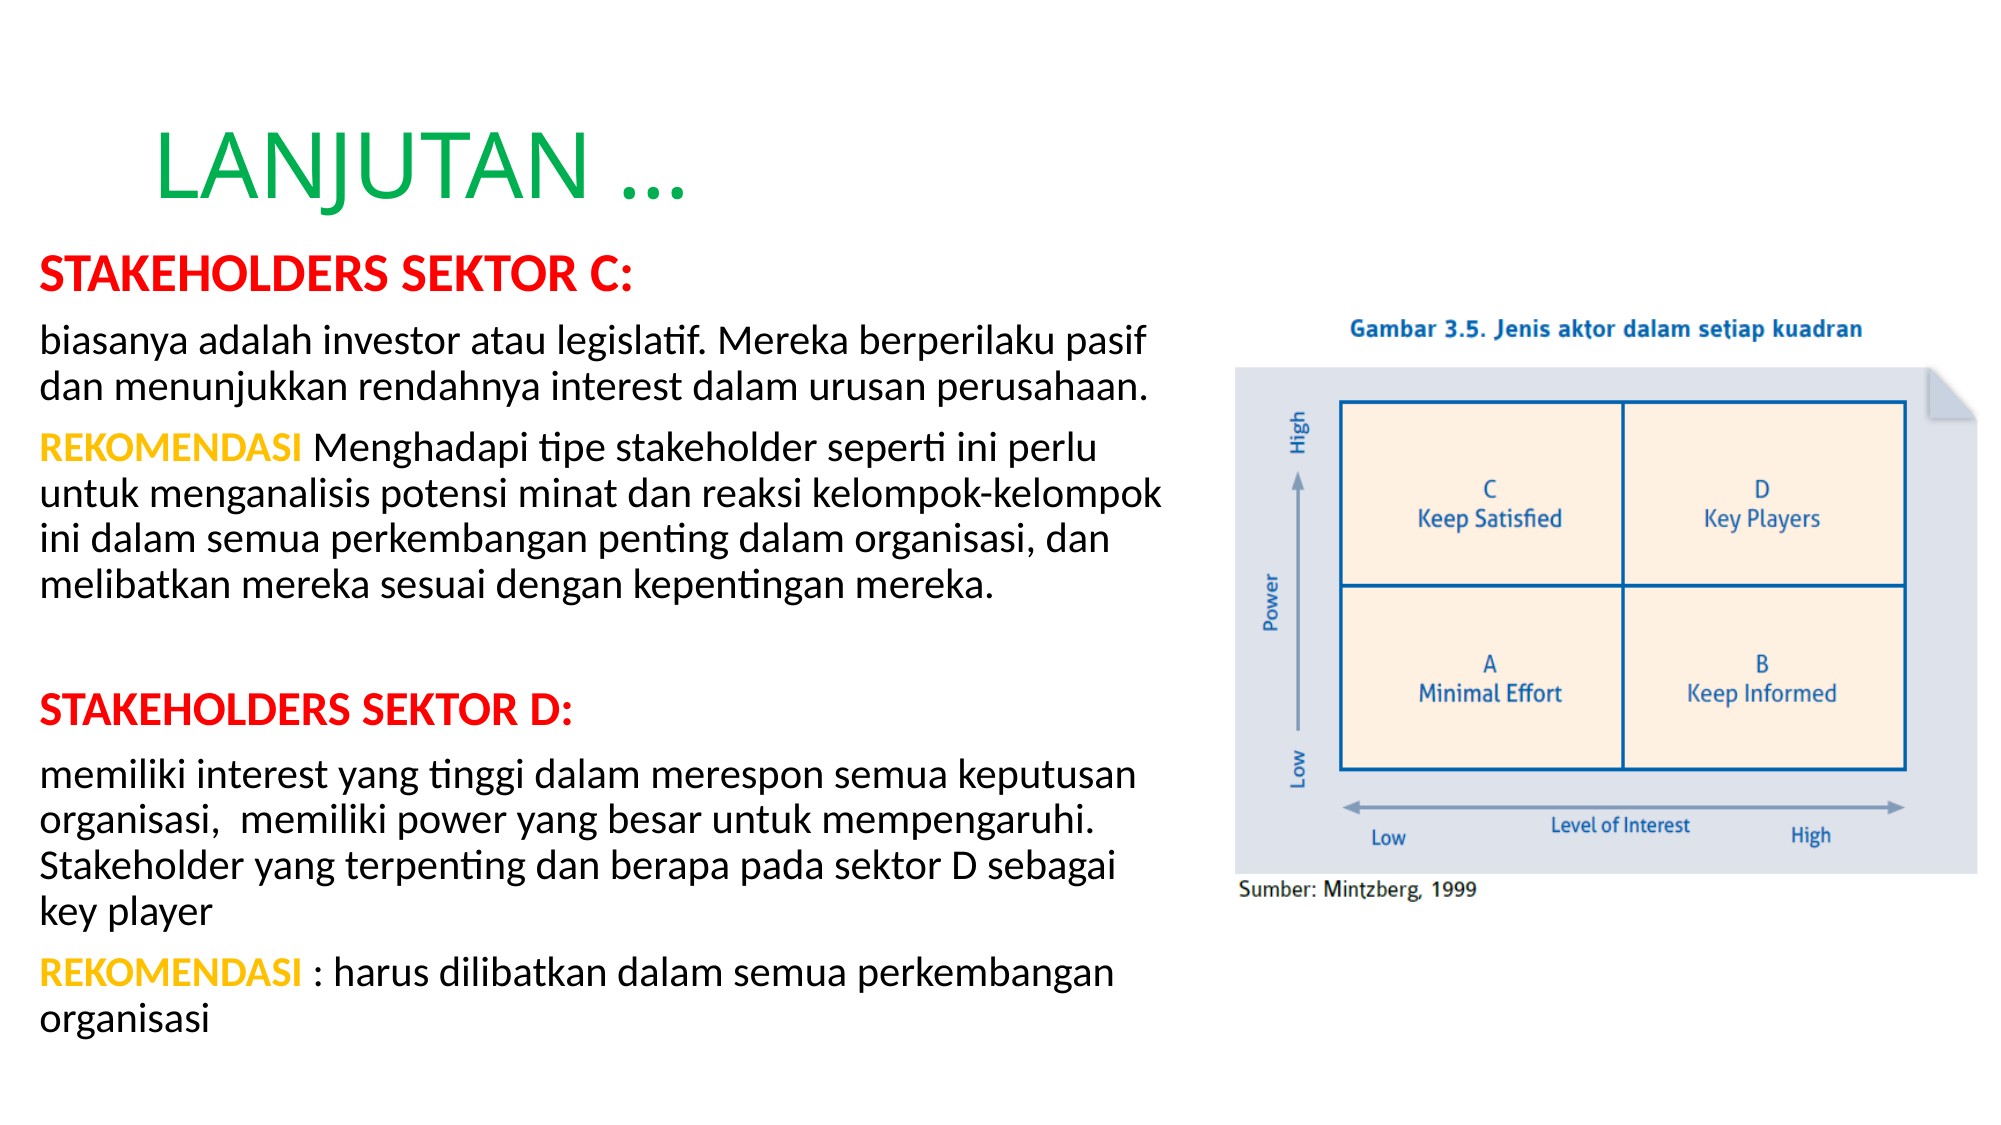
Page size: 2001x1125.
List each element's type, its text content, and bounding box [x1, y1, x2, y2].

title LANJUTAN … [137, 59, 1863, 278]
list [1182, 299, 2000, 907]
list STAKEHOLDERS SEKTOR C: biasanya adalah investor atau legislatif. Mereka berperilaku pasif dan menunjukkan rendahnya interest dalam urusan perusahaan. REKOMENDASI Menghadapi tipe stakeholder seperti ini perlu untuk menganalisis potensi minat dan reaksi kelompok-kelompok ini dalam semua perkembangan penting dalam organisasi, dan melibatkan mereka sesuai dengan kepentingan mereka. STAKEHOLDERS SEKTOR D: memiliki interest yang tinggi dalam merespon semua keputusan organisasi, memiliki power yang besar untuk mempengaruhi. Stakeholder yang terpenting dan berapa pada sektor D sebagai key player REKOMENDASI : harus dilibatkan dalam semua perkembangan organisasi [24, 236, 1183, 1094]
